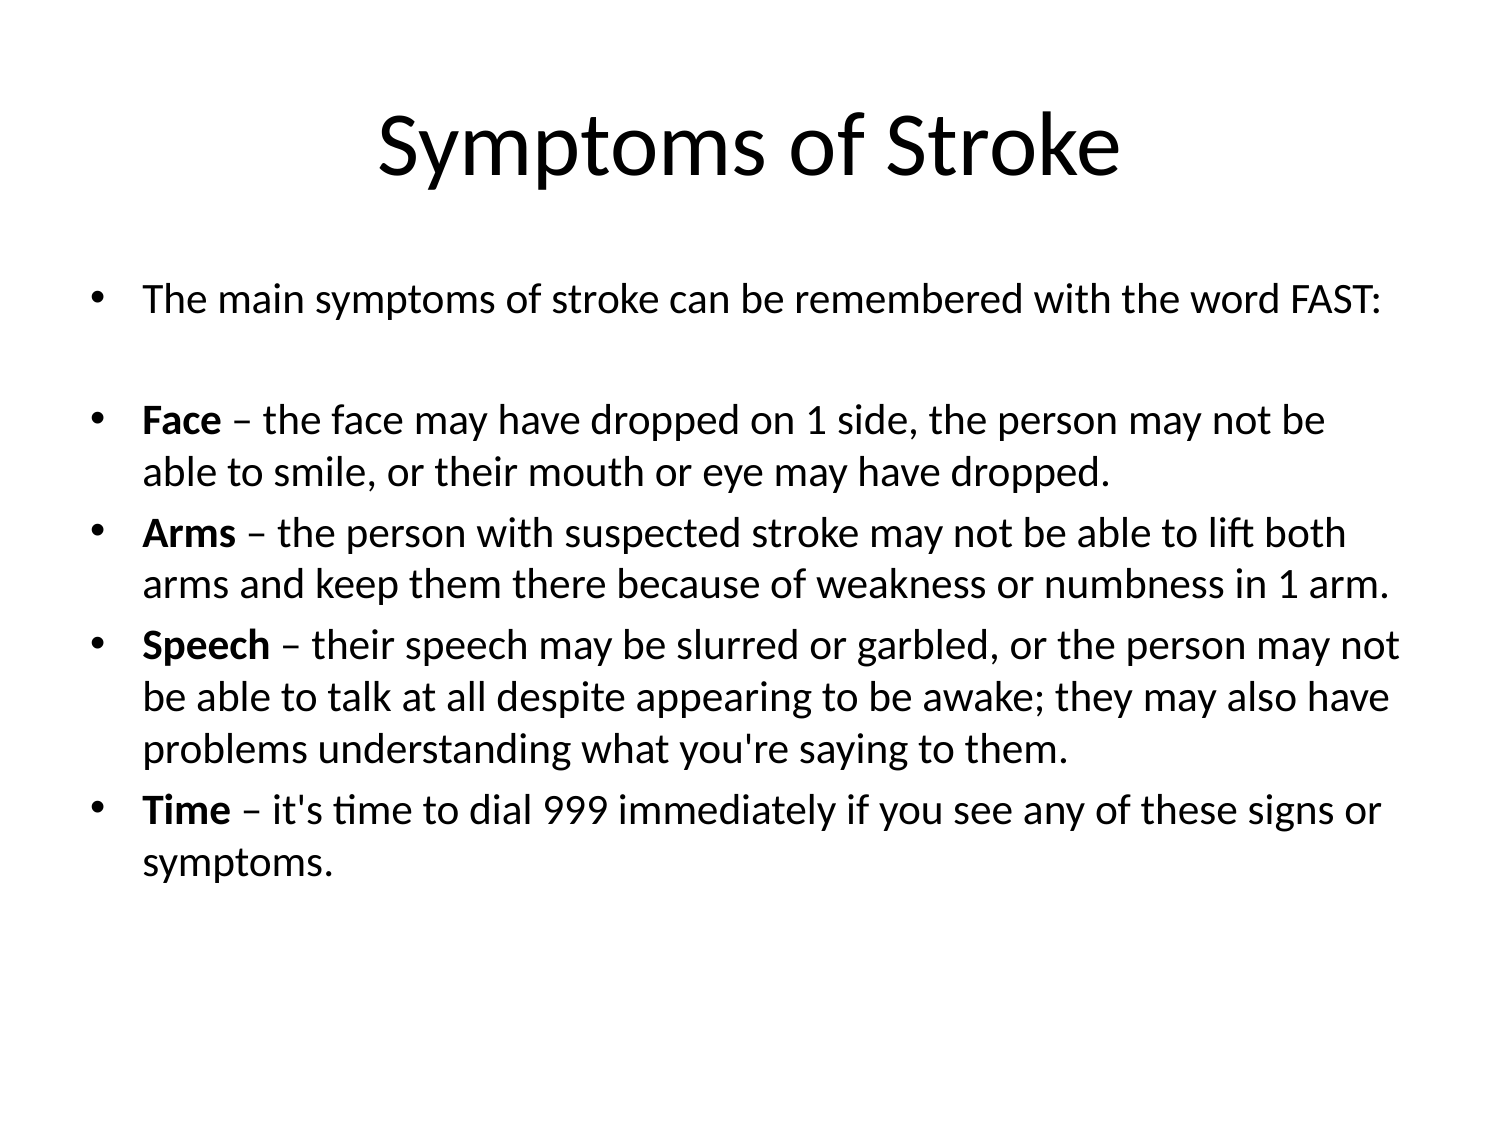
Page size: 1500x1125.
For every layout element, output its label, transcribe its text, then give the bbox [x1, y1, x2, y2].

list The main symptoms of stroke can be remembered with the word FAST: Face – the face may have dropped on 1 side, the person may not be able to smile, or their mouth or eye may have dropped. Arms – the person with suspected stroke may not be able to lift both arms and keep them there because of weakness or numbness in 1 arm. Speech – their speech may be slurred or garbled, or the person may not be able to talk at all despite appearing to be awake; they may also have problems understanding what you're saying to them. Time – it's time to dial 999 immediately if you see any of these signs or symptoms. [75, 262, 1425, 1005]
title Symptoms of Stroke [75, 45, 1425, 233]
